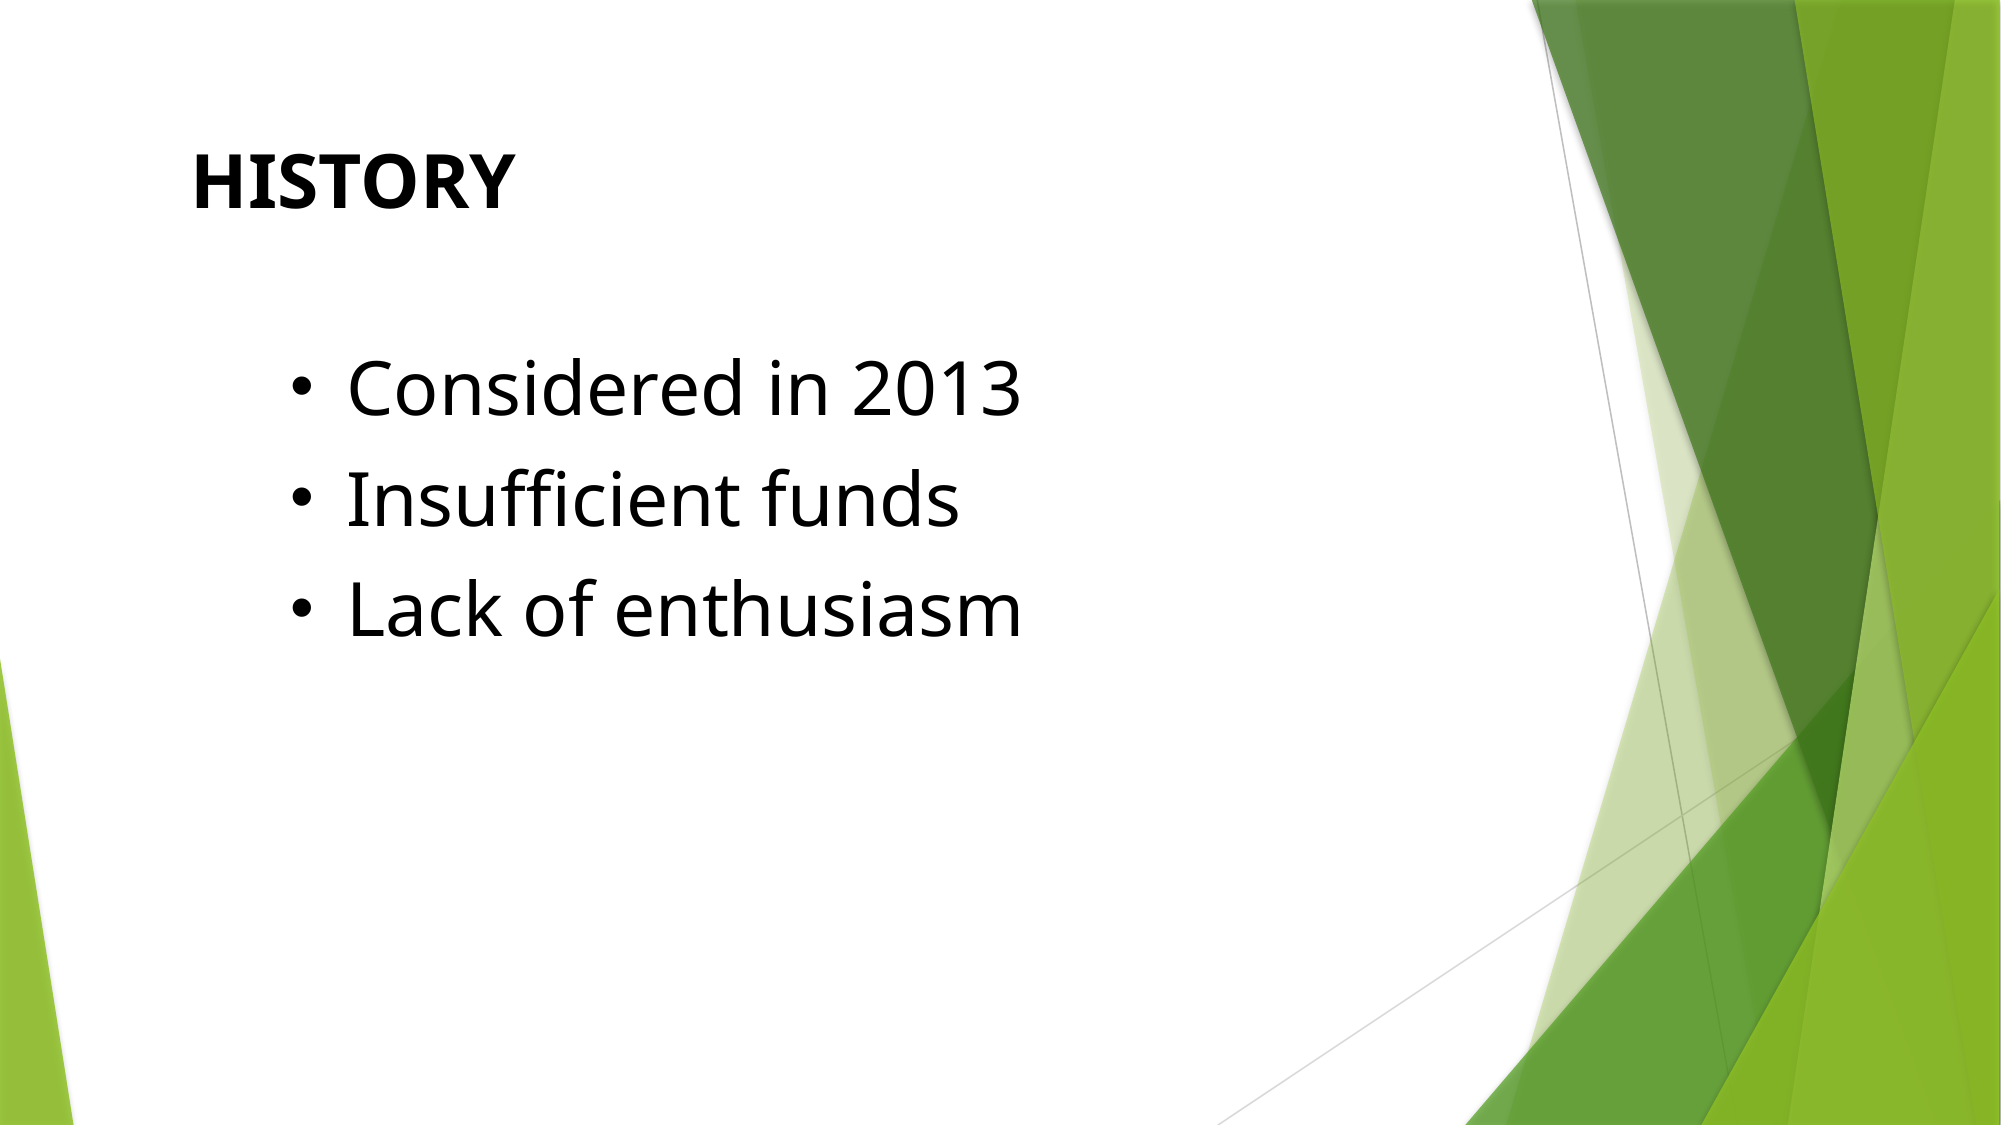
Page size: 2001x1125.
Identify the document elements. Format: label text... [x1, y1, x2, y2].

list Considered in 2013 Insufficient funds Lack of enthusiasm [275, 332, 2000, 691]
title HISTORY [175, 125, 1901, 296]
